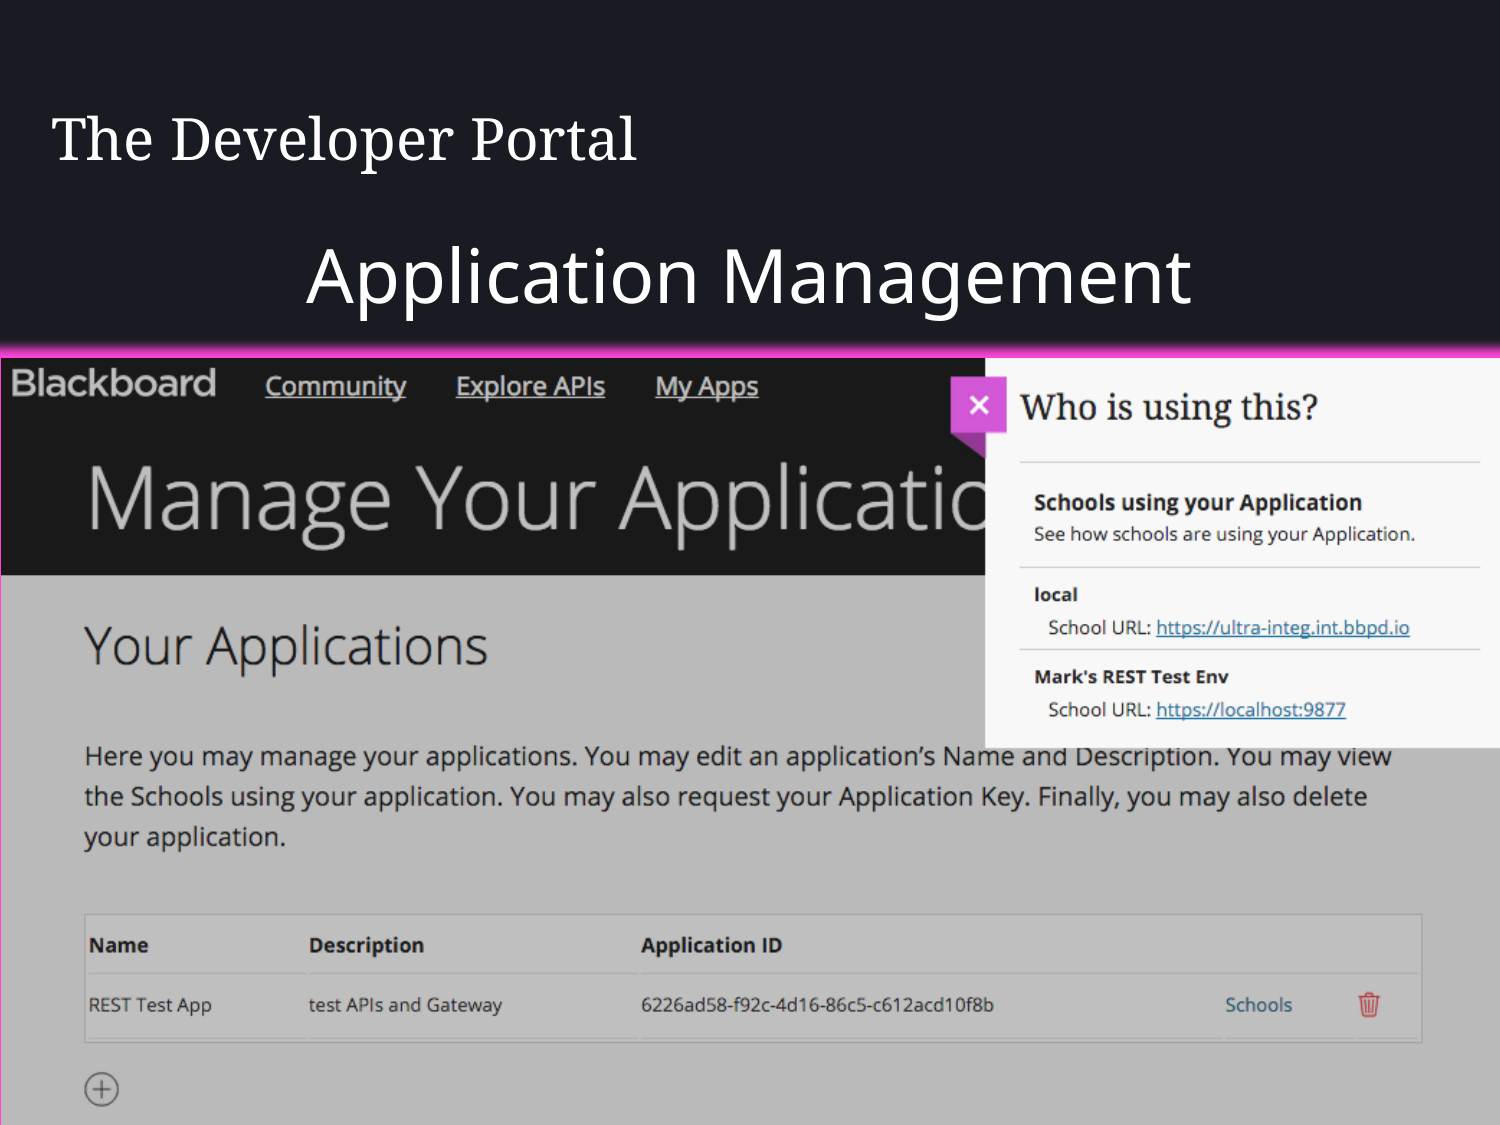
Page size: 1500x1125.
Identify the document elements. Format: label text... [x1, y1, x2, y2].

title The Developer Portal [51, 46, 1449, 174]
list Application Management [51, 228, 1449, 335]
picture [1, 358, 1500, 1125]
